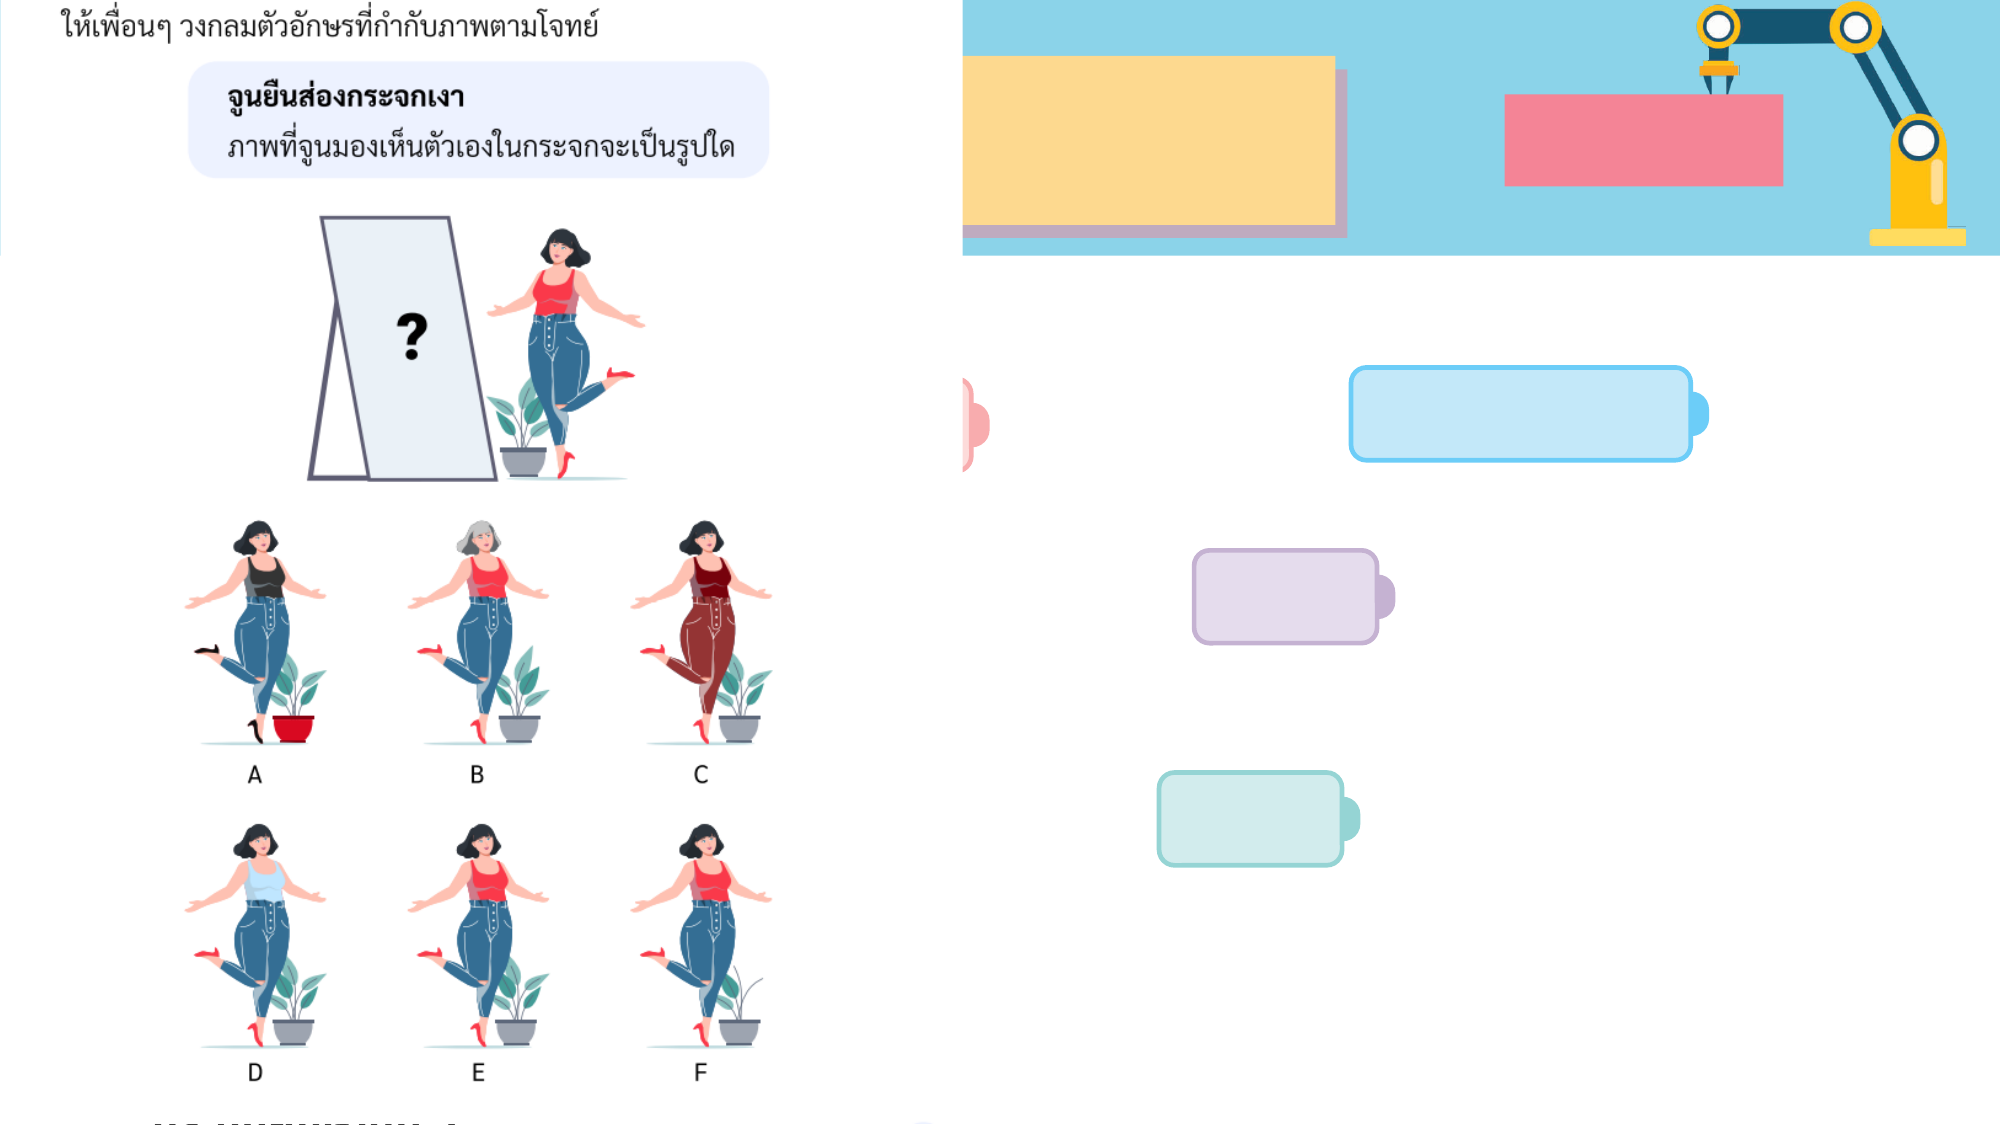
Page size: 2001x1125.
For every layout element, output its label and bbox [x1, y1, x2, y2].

picture [1696, 0, 1966, 246]
text_box [963, 0, 2000, 257]
text_box [1350, 367, 1710, 461]
text_box [1159, 772, 1361, 866]
text_box [963, 55, 1337, 226]
picture [0, 0, 963, 1124]
text_box [963, 378, 990, 472]
text_box [963, 68, 1348, 239]
text_box [1194, 550, 1396, 644]
text_box [1504, 93, 1696, 187]
